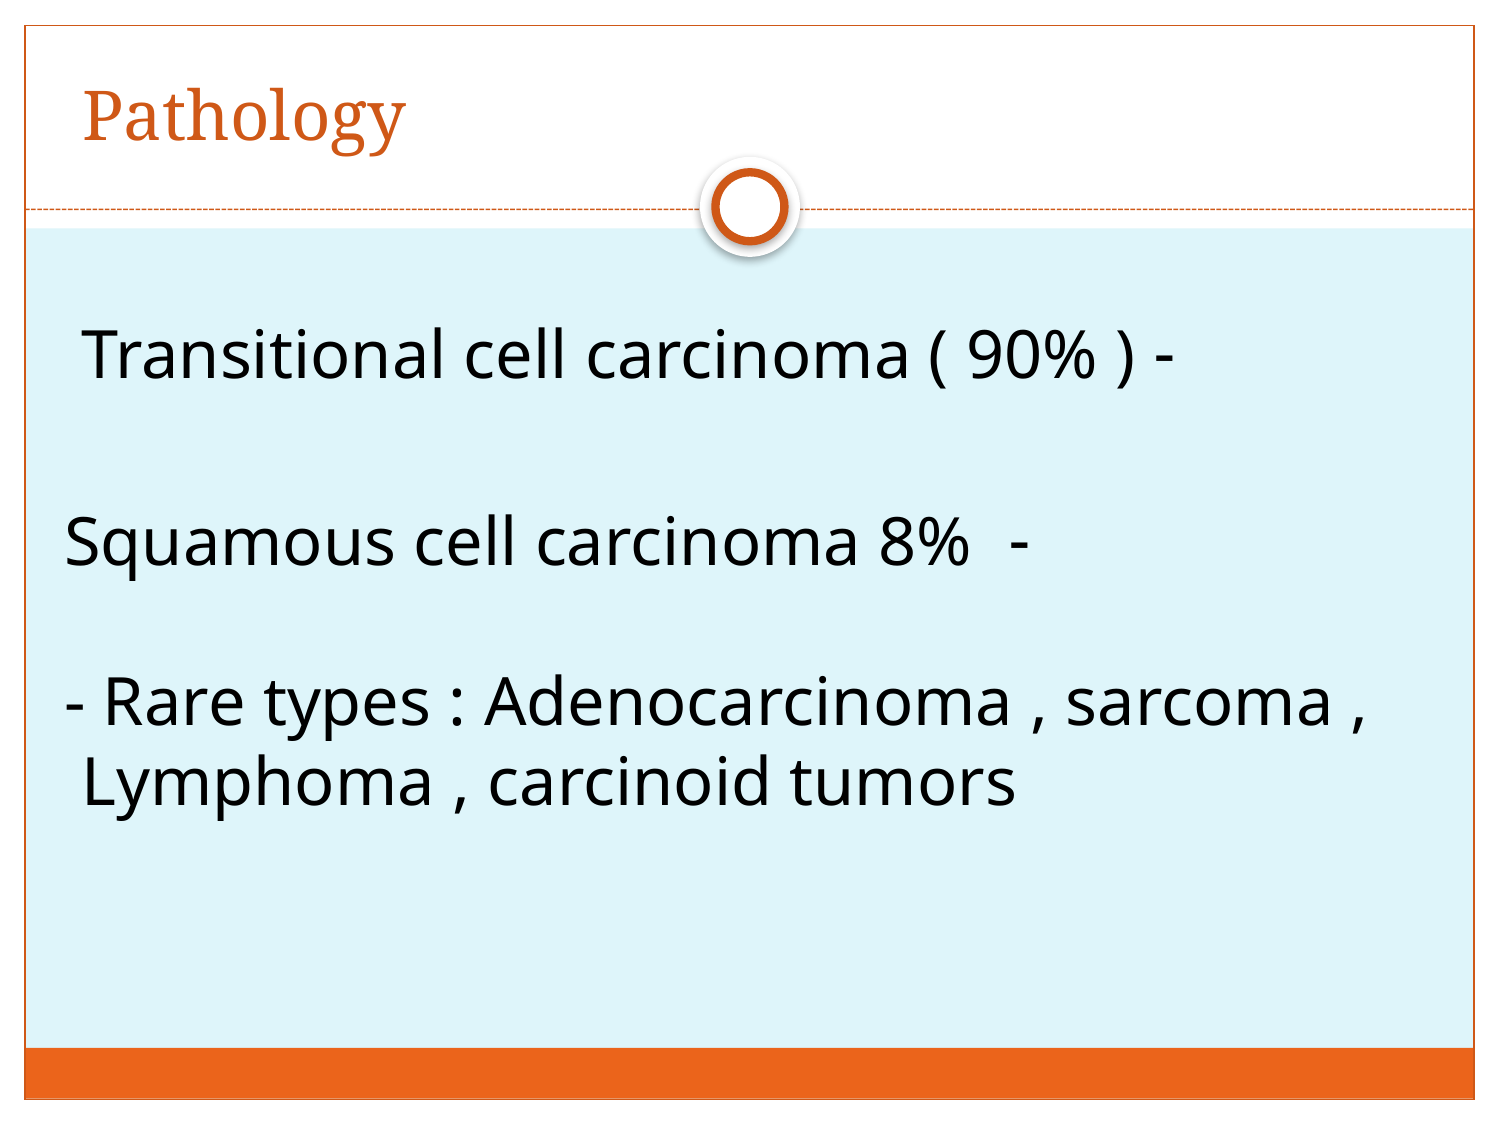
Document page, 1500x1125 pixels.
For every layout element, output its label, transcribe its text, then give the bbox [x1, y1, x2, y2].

title Pathology [49, 37, 1450, 162]
list - Transitional cell carcinoma ( 90% ) - Squamous cell carcinoma 8% - Rare types : Adenocarcinoma , sarcoma , Lymphoma , carcinoid tumors [49, 304, 1445, 1001]
